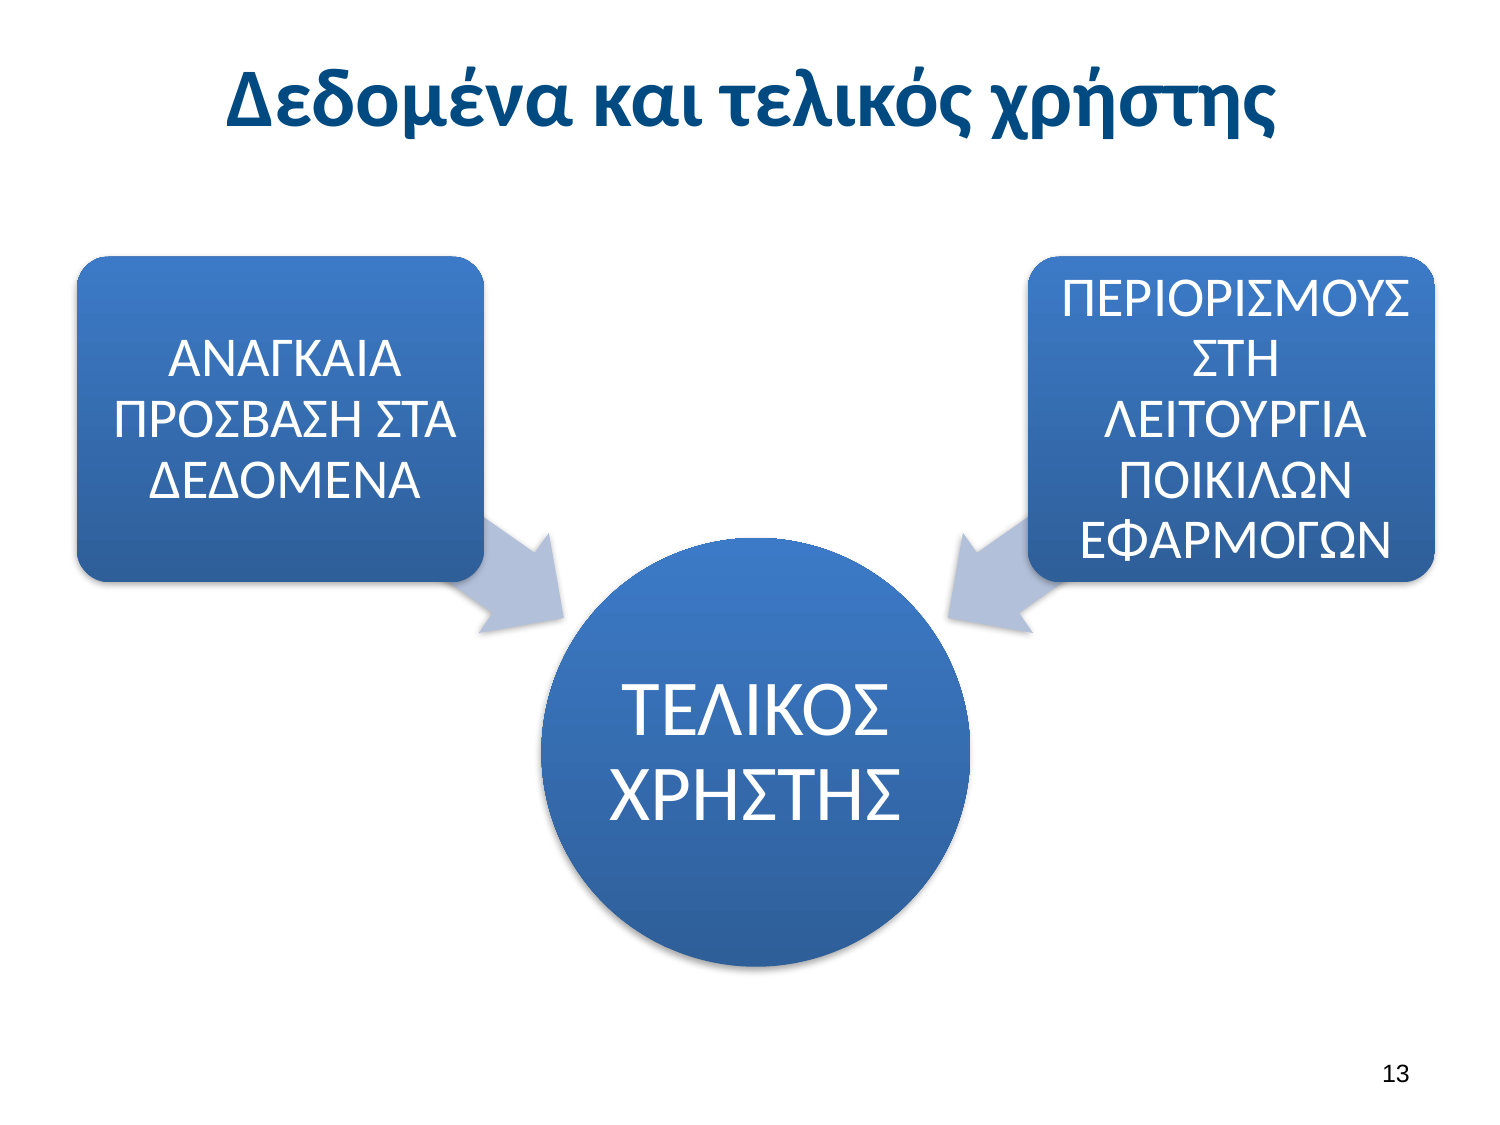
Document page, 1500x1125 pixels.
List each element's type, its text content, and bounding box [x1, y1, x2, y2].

slide_number 12 [1074, 1071, 1425, 1103]
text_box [76, 160, 1436, 1063]
title Δεδομένα και τελικός χρήστης [76, 19, 1427, 160]
